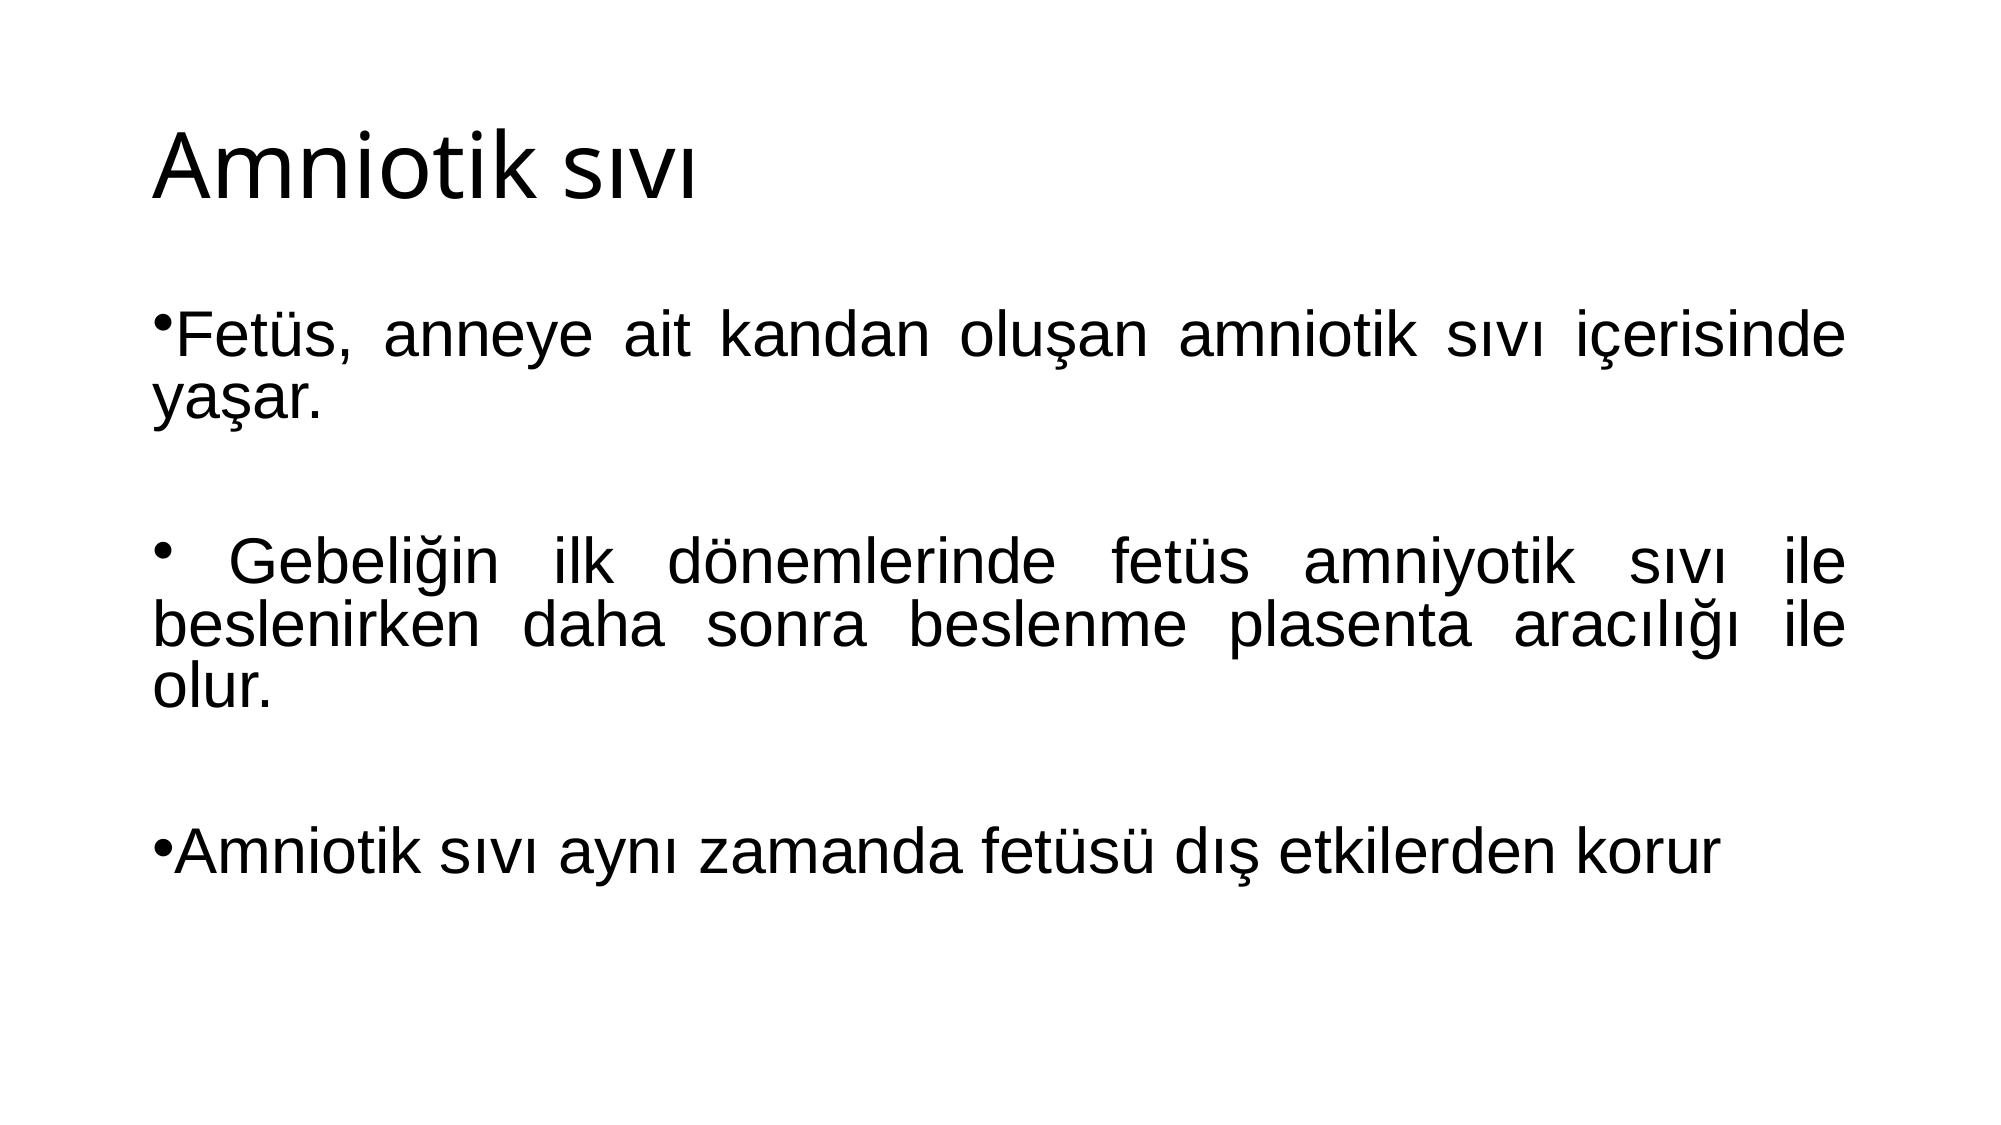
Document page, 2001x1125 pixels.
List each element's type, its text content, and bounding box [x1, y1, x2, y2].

list Fetüs, anneye ait kandan oluşan amniotik sıvı içerisinde yaşar. Gebeliğin ilk dönemlerinde fetüs amniyotik sıvı ile beslenirken daha sonra beslenme plasenta aracılığı ile olur. Amniotik sıvı aynı zamanda fetüsü dış etkilerden korur [137, 299, 1863, 1014]
title Amniotik sıvı [137, 59, 1863, 278]
